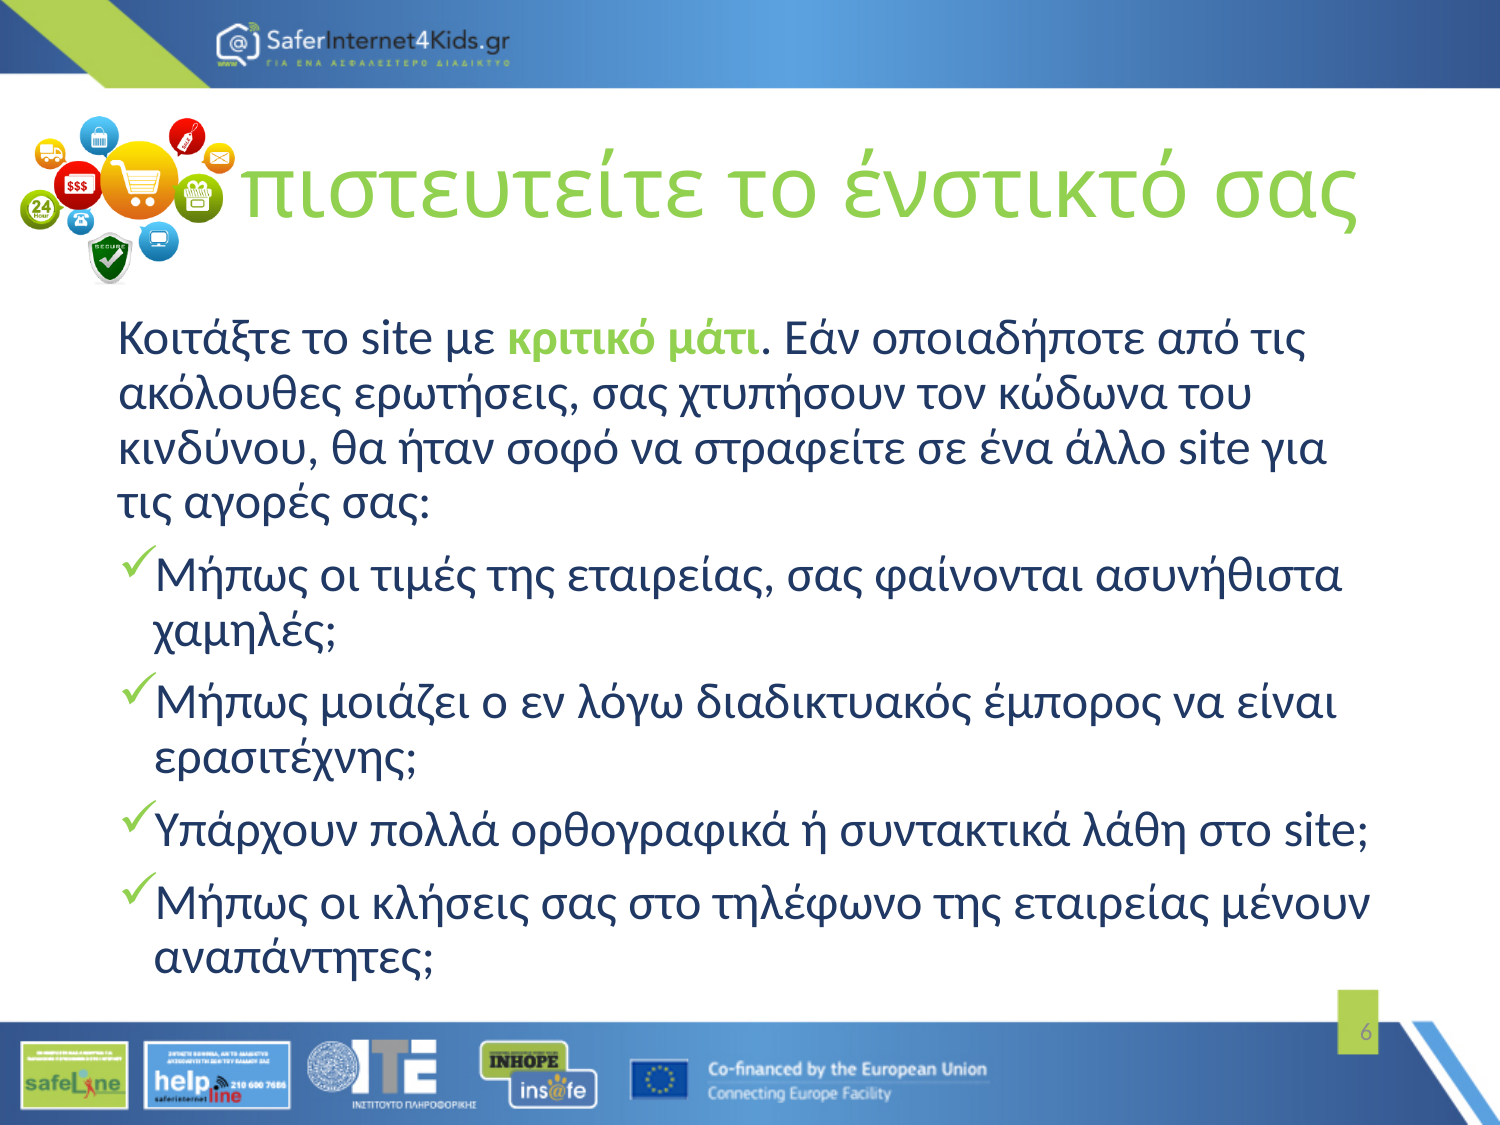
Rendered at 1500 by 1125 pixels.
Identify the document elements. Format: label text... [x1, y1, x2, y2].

slide_number 6 [1050, 1000, 1388, 1061]
picture [0, 0, 1500, 1125]
list Κοιτάξτε το site με κριτικό μάτι. Εάν οποιαδήποτε από τις ακόλουθες ερωτήσεις, σας χτυπήσουν τον κώδωνα του κινδύνου, θα ήταν σοφό να στραφείτε σε ένα άλλο site για τις αγορές σας: Μήπως οι τιμές της εταιρείας, σας φαίνονται ασυνήθιστα χαμηλές; Μήπως μοιάζει ο εν λόγω διαδικτυακός έμπορος να είναι ερασιτέχνης; Υπάρχουν πολλά ορθογραφικά ή συντακτικά λάθη στο site; Μήπως οι κλήσεις σας στο τηλέφωνο της εταιρείας μένουν αναπάντητες; [103, 224, 1397, 1016]
title Εμπιστευτείτε το ένστικτό σας [103, 95, 1397, 224]
